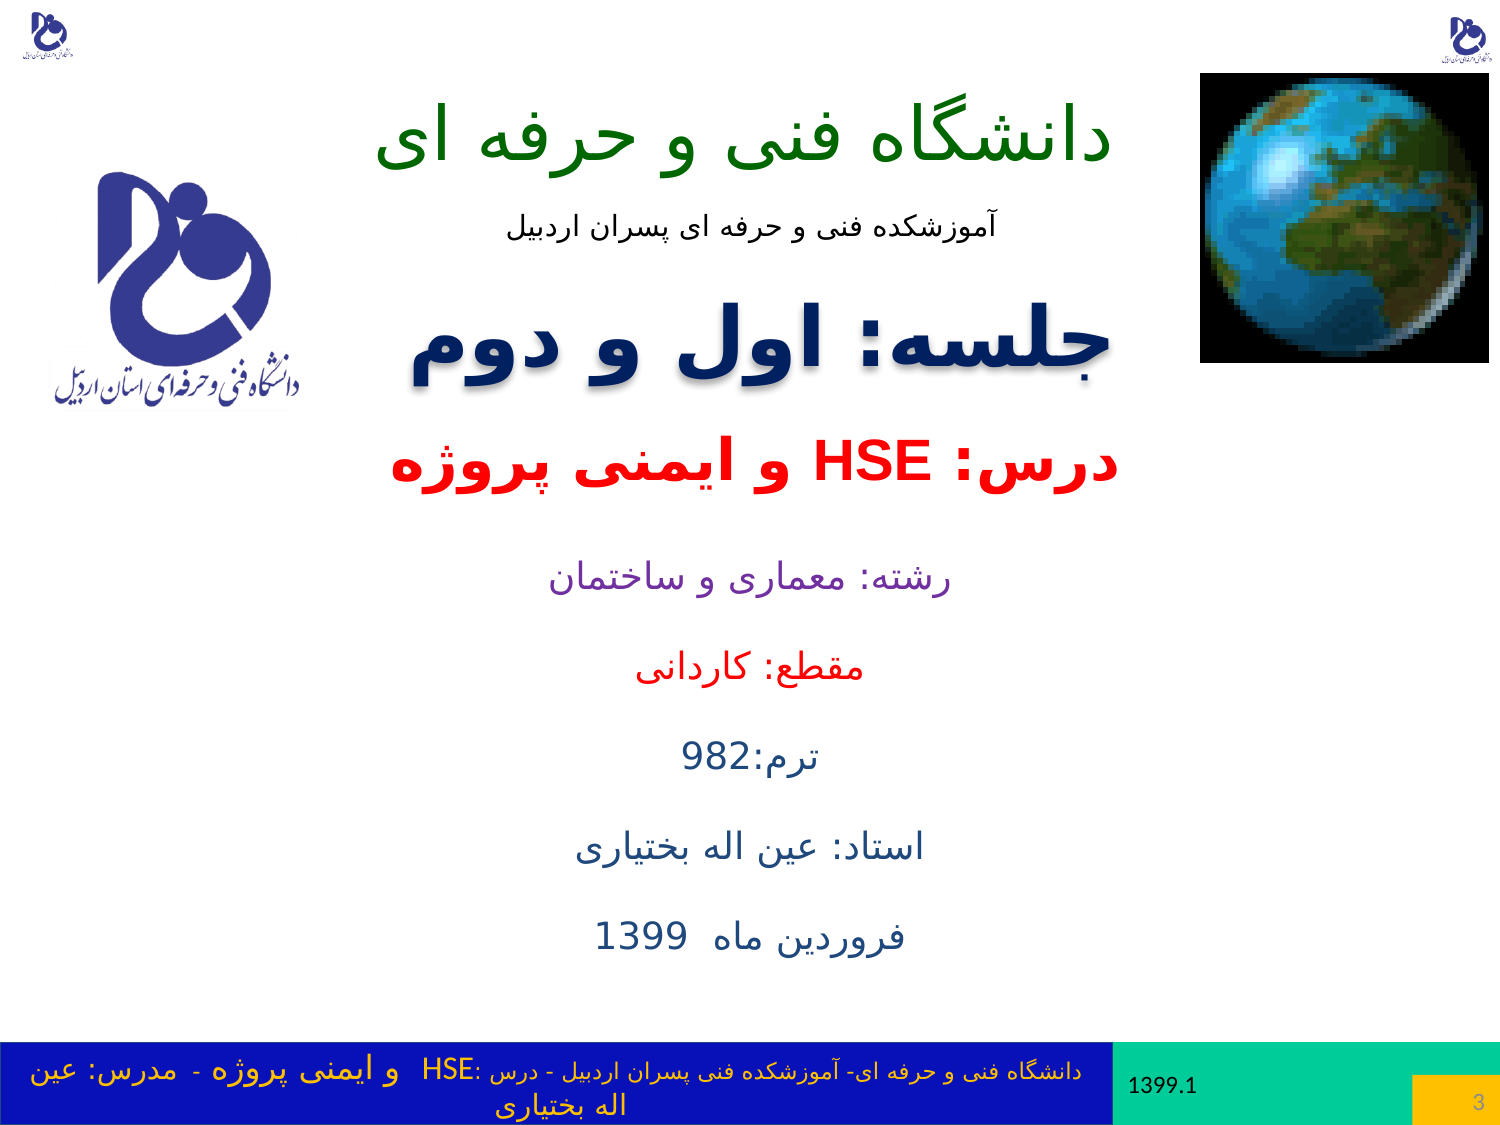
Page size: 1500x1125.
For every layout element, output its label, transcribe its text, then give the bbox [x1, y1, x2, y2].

footer دانشگاه فنی و حرفه ای- آموزشکده فنی پسران اردبیل - درس :HSE و ایمنی پروژه - مدرس: عین اله بختیاری [0, 1042, 1113, 1125]
text_box درس: HSE و ایمنی پروژه [375, 414, 1135, 500]
text_box آموزشکده فنی و حرفه ای پسران اردبیل [490, 199, 1012, 250]
picture [13, 0, 80, 66]
text_box جلسه: اول و دوم [393, 275, 1133, 391]
slide_number 3 [1412, 1074, 1500, 1125]
text_box دانشگاه فنی و حرفه ای [337, 78, 1150, 264]
text_box رشته: معماری و ساختمان مقطع: کاردانی ترم:982 استاد: عین اله بختیاری فروردین ماه 1399 [374, 499, 1125, 965]
slide_number 1399.1 [1113, 1042, 1500, 1125]
picture [1432, 3, 1499, 71]
picture [1199, 73, 1489, 363]
picture [5, 109, 338, 441]
